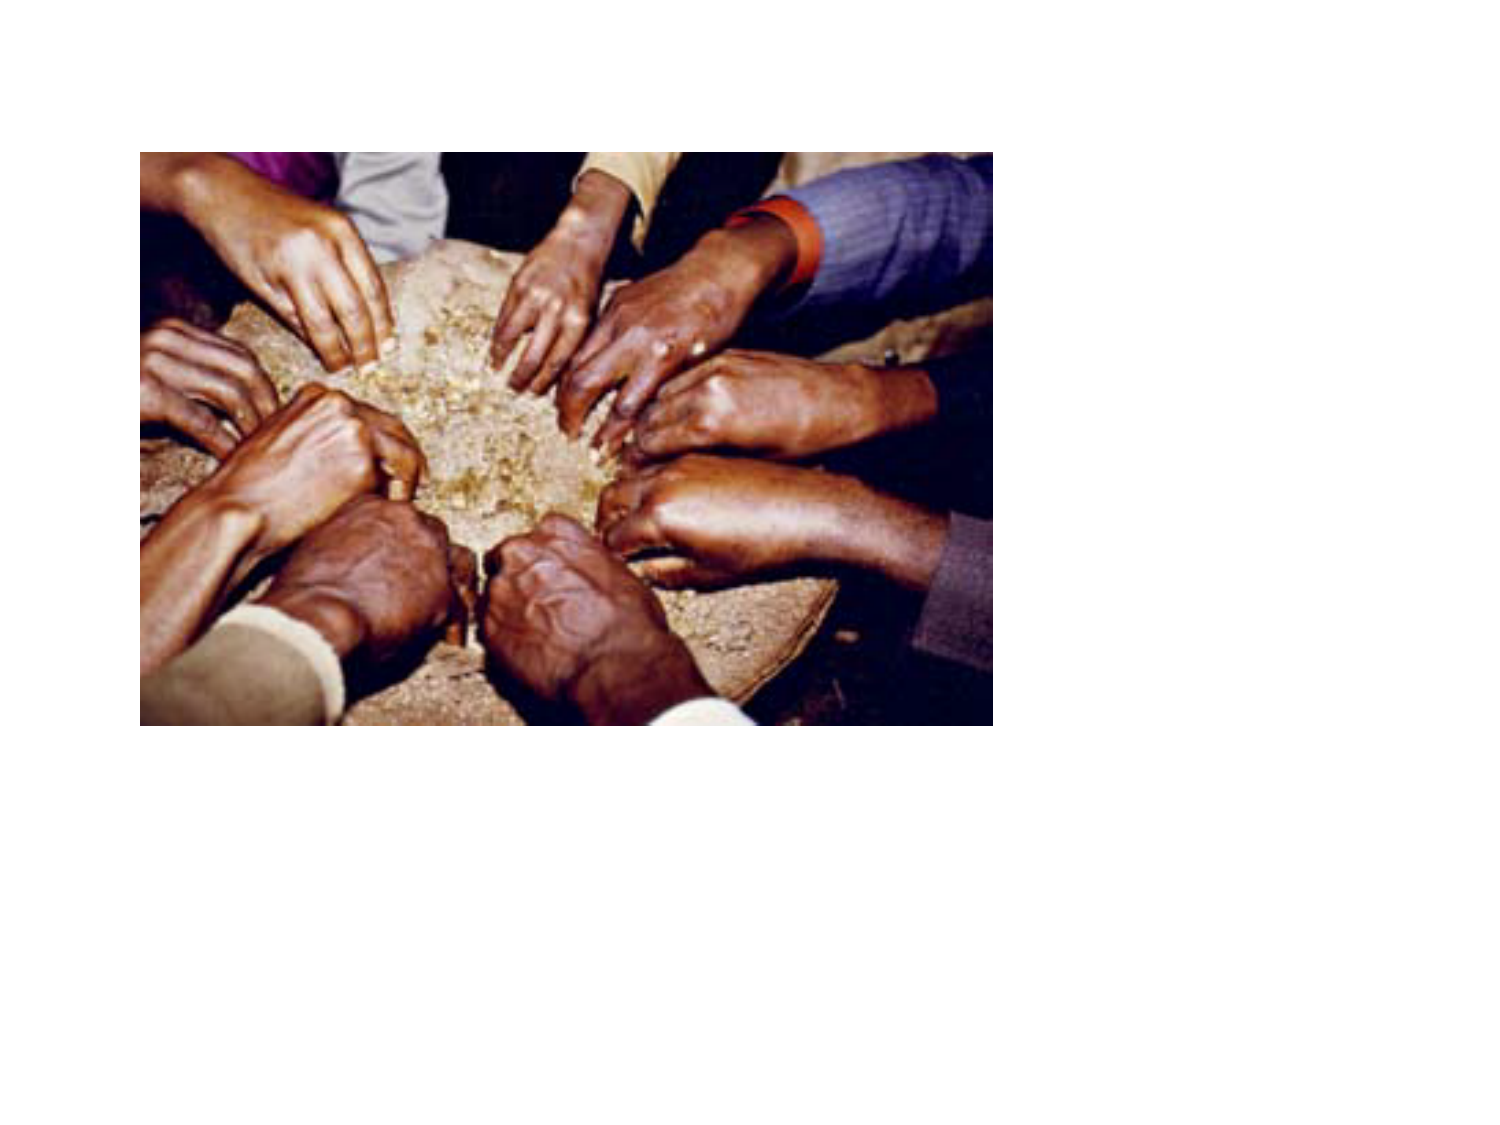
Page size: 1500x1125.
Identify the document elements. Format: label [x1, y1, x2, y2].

picture [140, 152, 994, 726]
